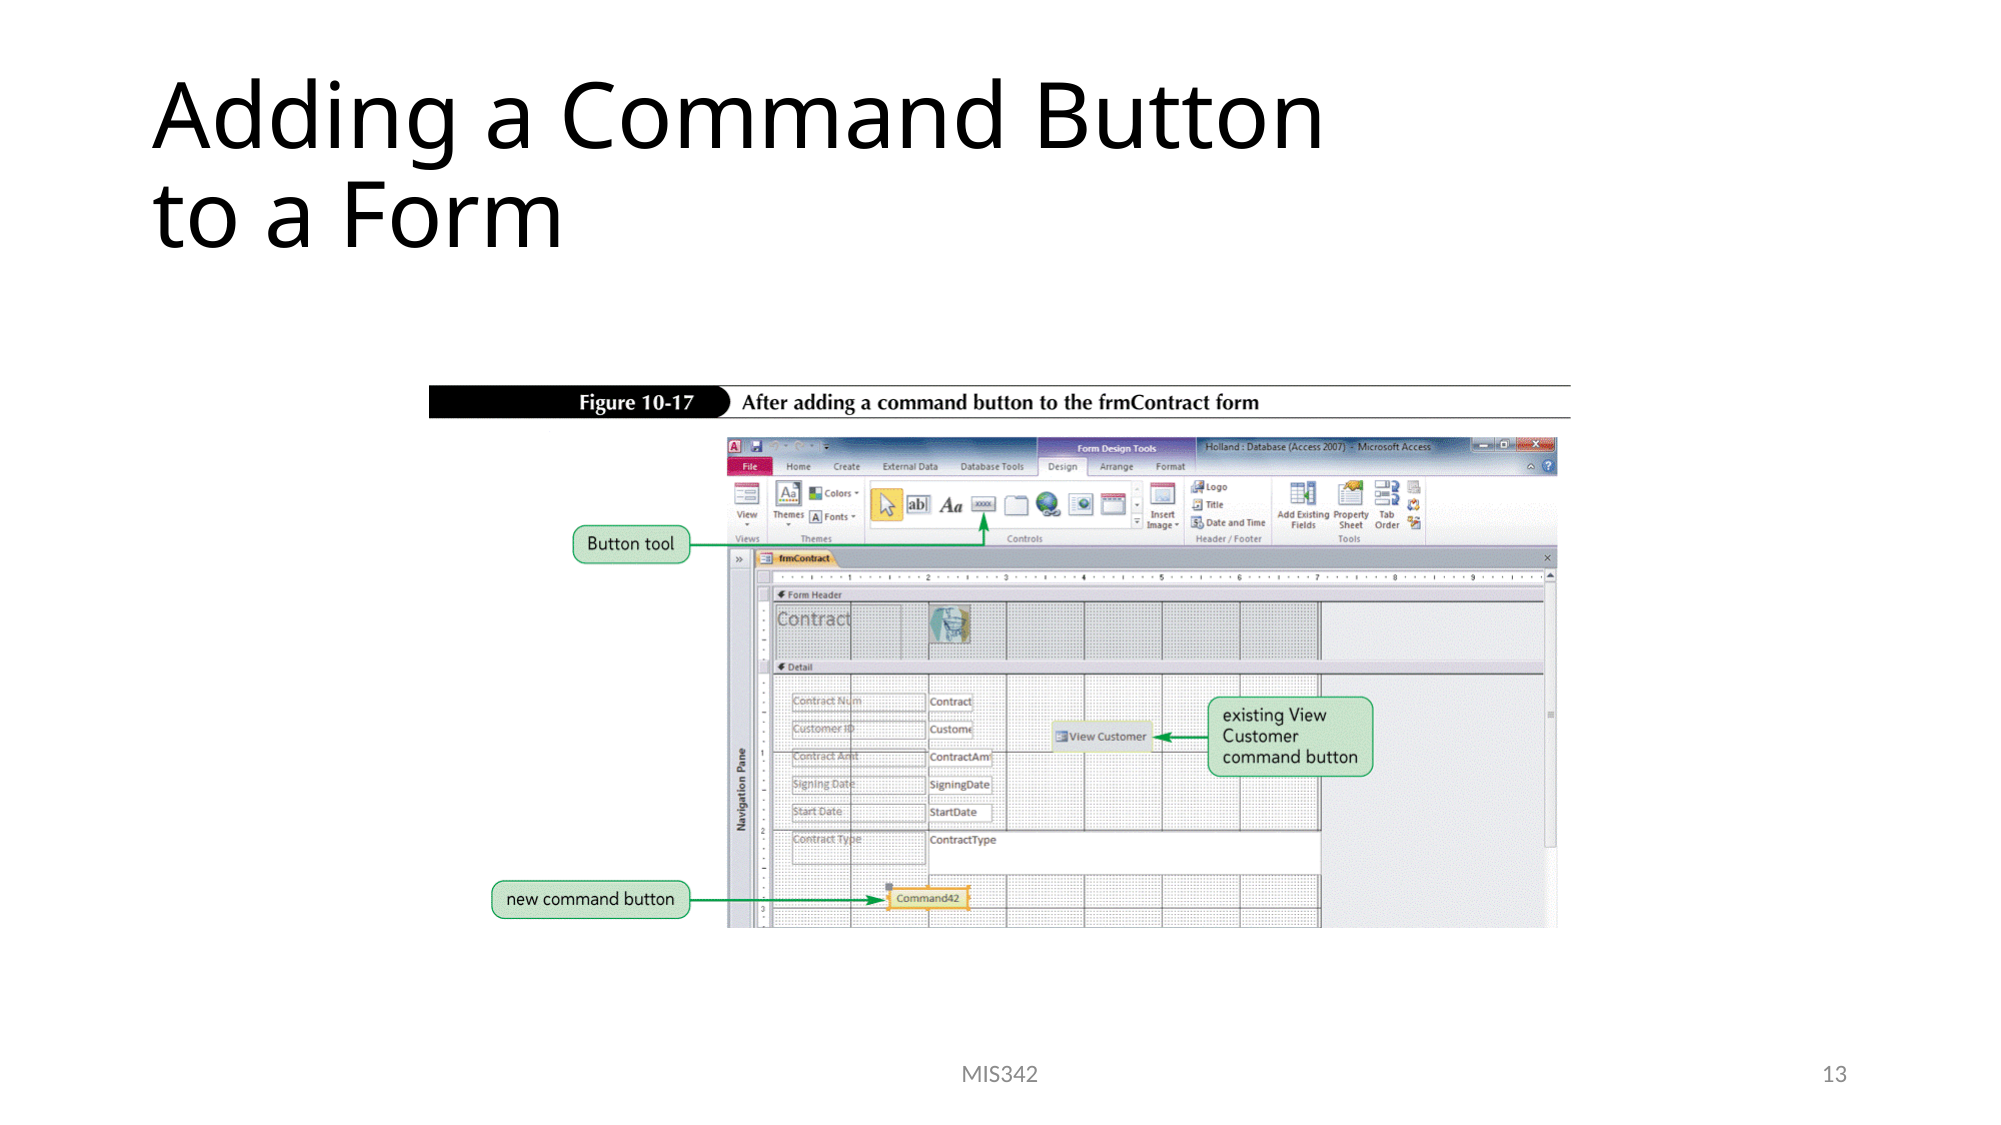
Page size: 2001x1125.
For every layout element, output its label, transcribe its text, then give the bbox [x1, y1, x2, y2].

title Adding a Command Button to a Form [137, 59, 1863, 278]
footer MIS342 [662, 1042, 1338, 1103]
slide_number 13 [1412, 1042, 1863, 1103]
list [429, 385, 1571, 928]
